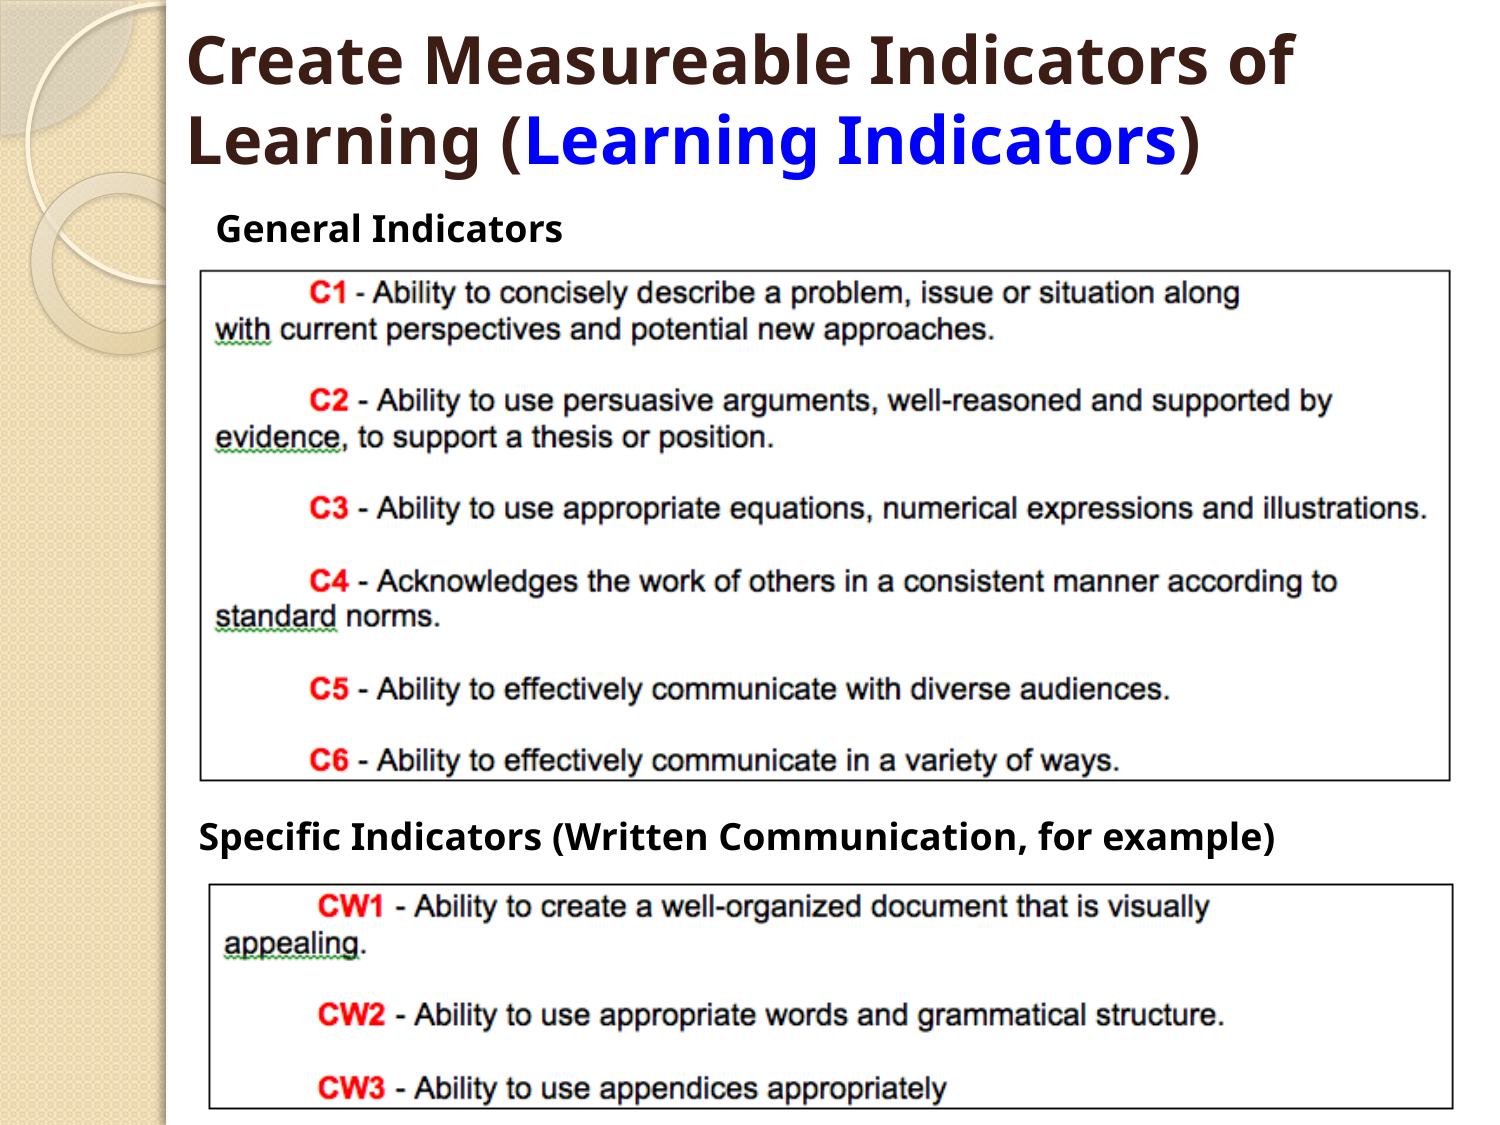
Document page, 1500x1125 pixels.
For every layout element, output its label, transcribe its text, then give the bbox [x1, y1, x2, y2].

text_box Specific Indicators (Written Communication, for example) [183, 816, 1292, 866]
picture [180, 253, 1477, 807]
picture [201, 870, 1466, 1123]
title Create Measureable Indicators of Learning (Learning Indicators) [170, 4, 1401, 192]
text_box General Indicators [200, 197, 579, 250]
